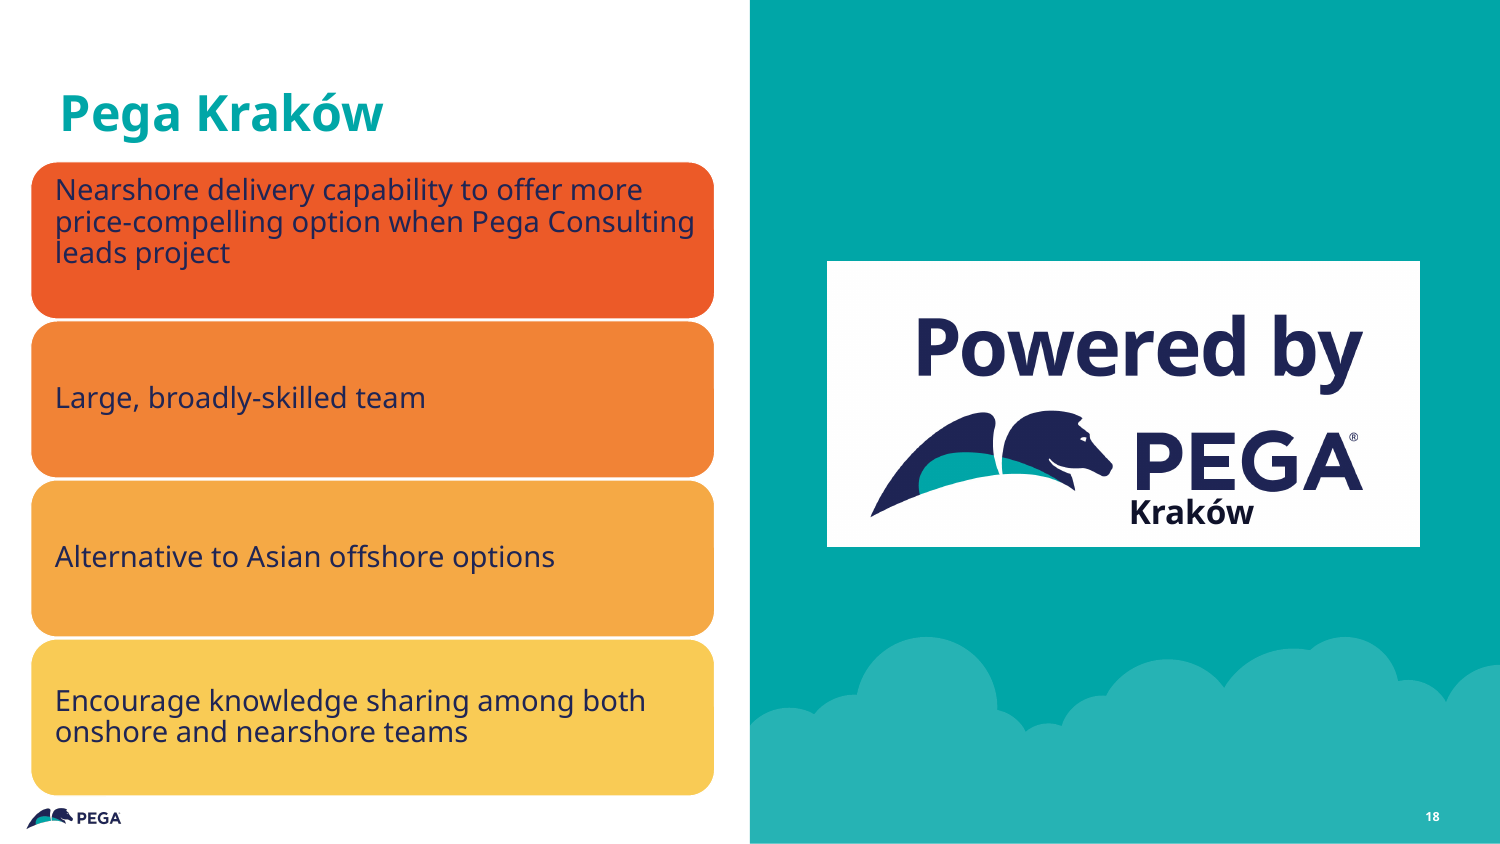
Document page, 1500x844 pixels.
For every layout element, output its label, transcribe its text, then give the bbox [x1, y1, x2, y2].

title Pega Kraków [59, 30, 721, 143]
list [30, 161, 715, 797]
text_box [827, 261, 1420, 583]
slide_number 18 [1387, 796, 1440, 827]
